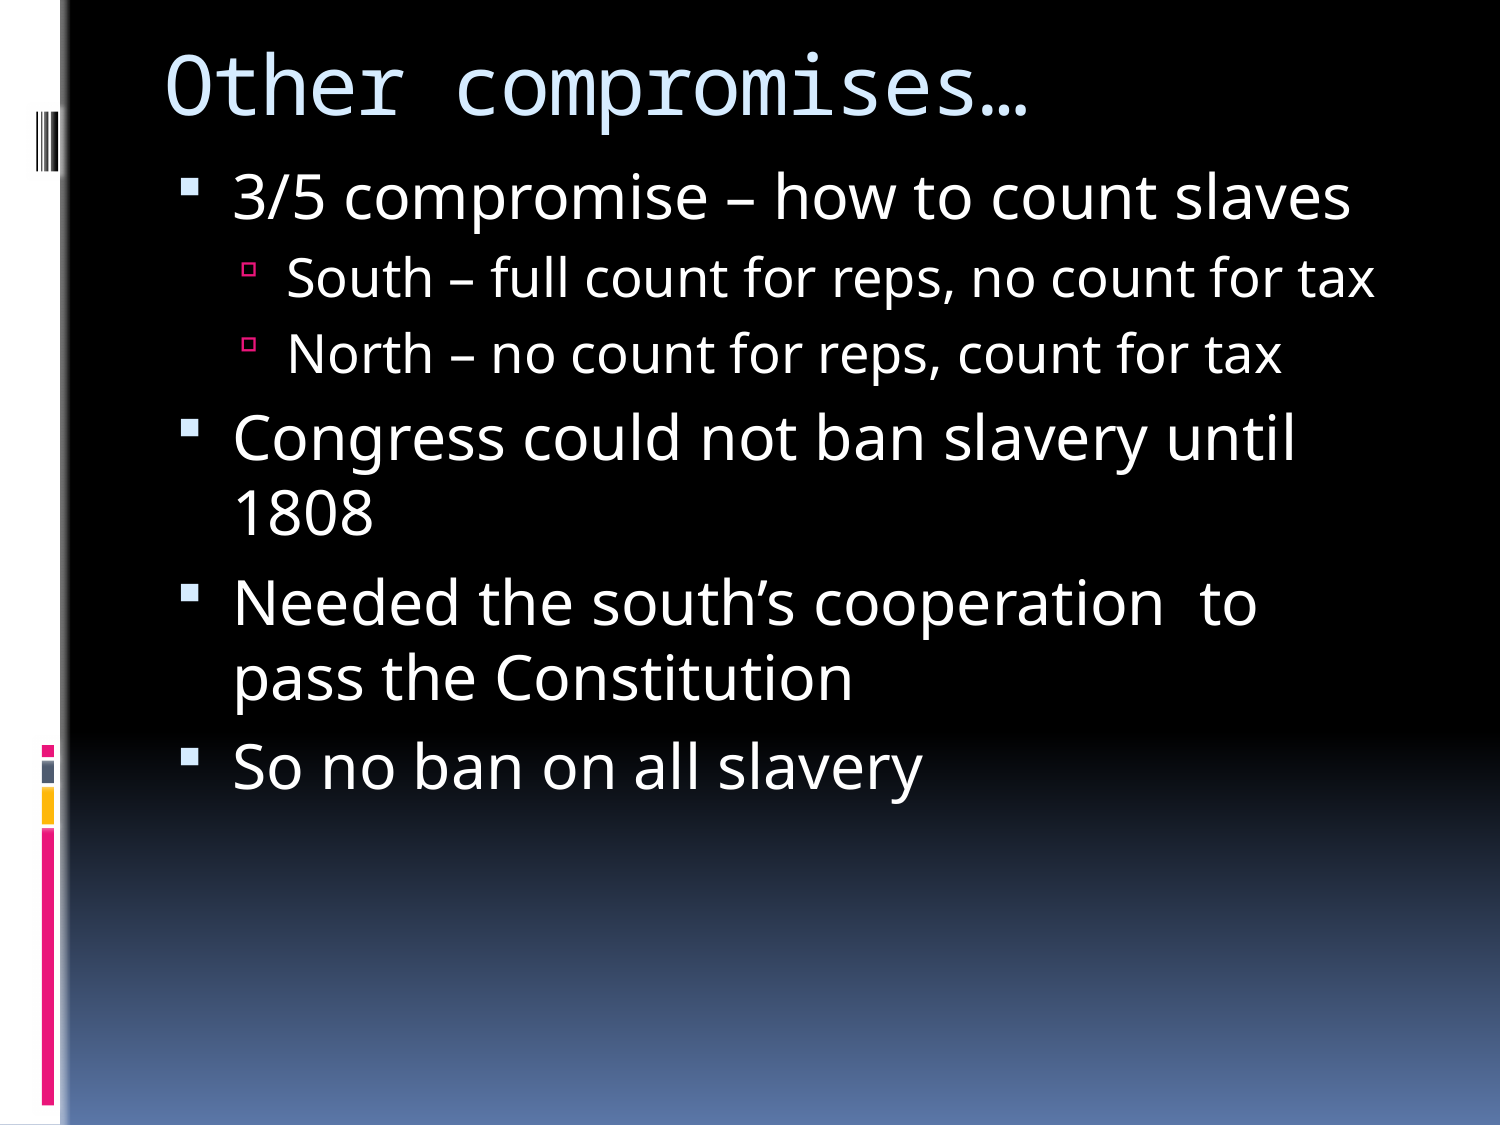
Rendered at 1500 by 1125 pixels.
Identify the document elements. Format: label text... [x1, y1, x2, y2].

title Other compromises… [150, 24, 1425, 149]
list 3/5 compromise – how to count slaves South – full count for reps, no count for tax North – no count for reps, count for tax Congress could not ban slavery until 1808 Needed the south’s cooperation to pass the Constitution So no ban on all slavery [150, 149, 1425, 1043]
